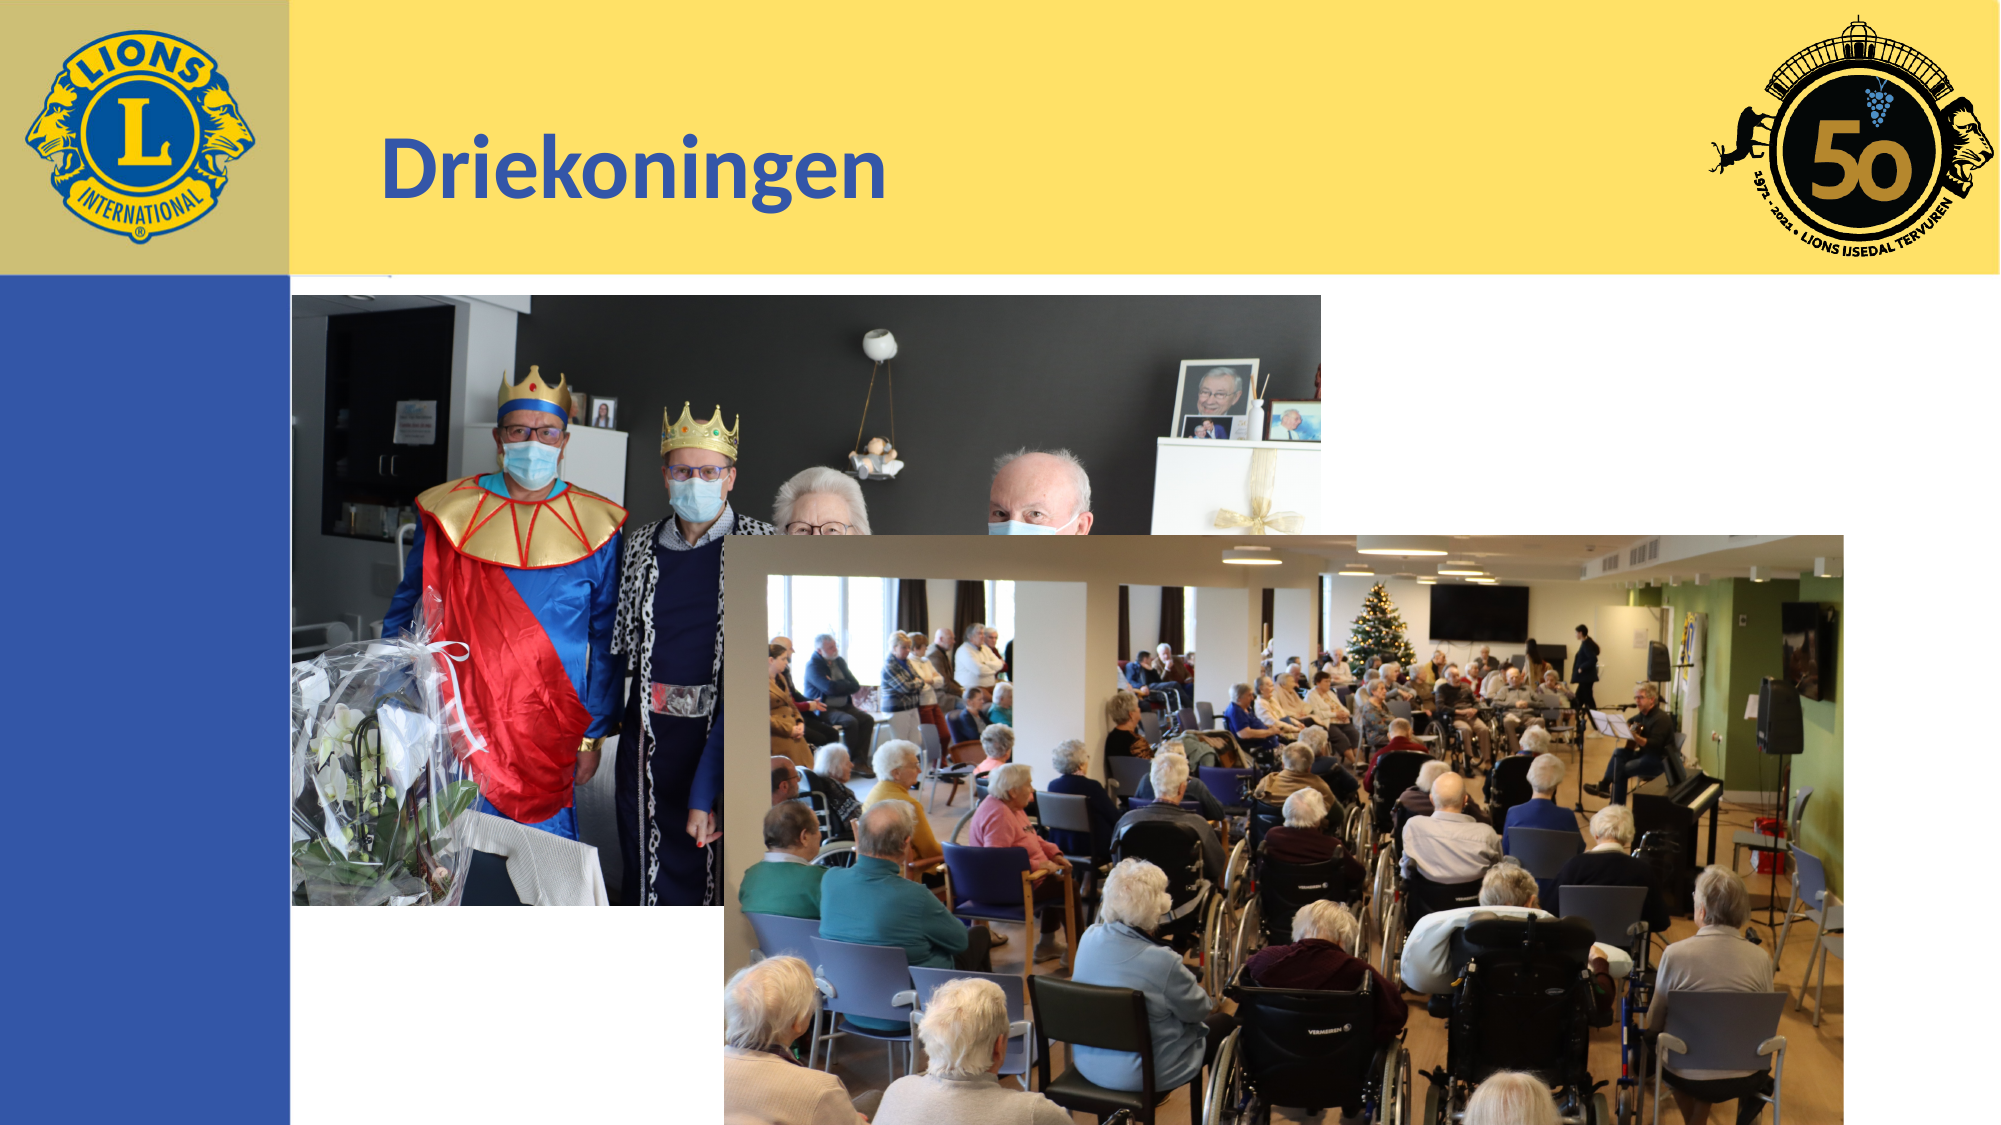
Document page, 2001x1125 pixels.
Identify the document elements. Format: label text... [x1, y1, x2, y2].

picture [0, 0, 2000, 1125]
title Driekoningen [365, 59, 1708, 278]
